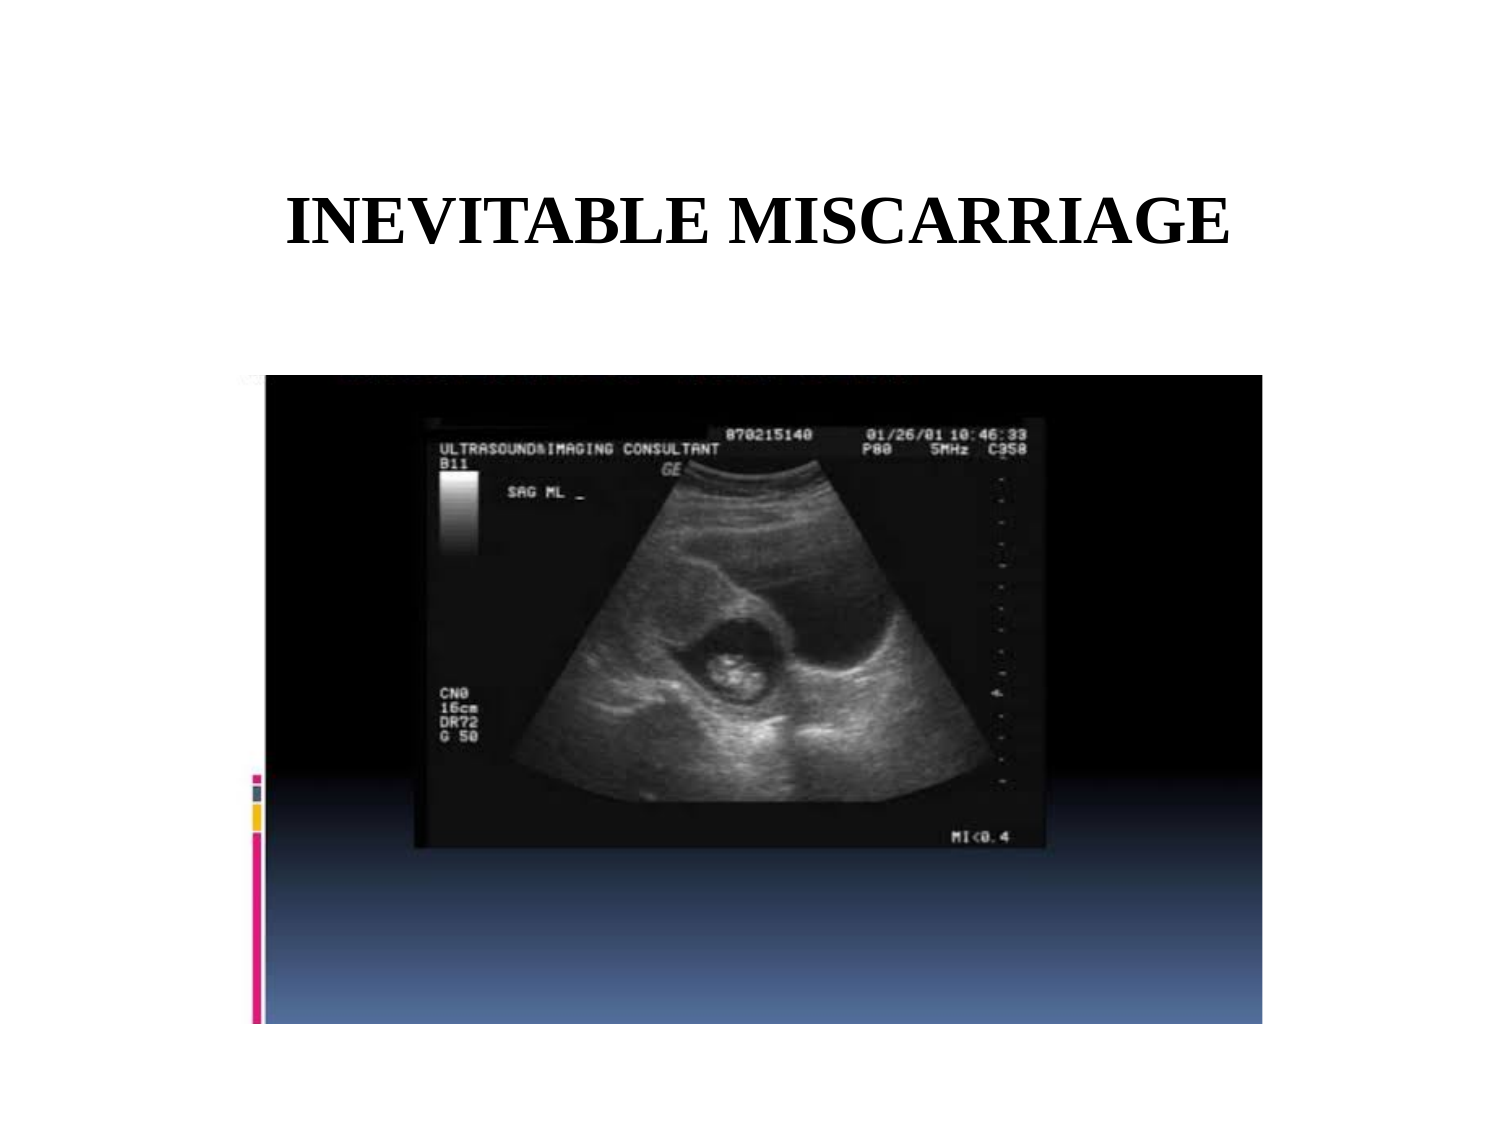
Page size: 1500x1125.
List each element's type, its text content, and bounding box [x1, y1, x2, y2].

title INEVITABLE MISCARRIAGE [112, 112, 1407, 330]
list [224, 374, 1263, 1025]
